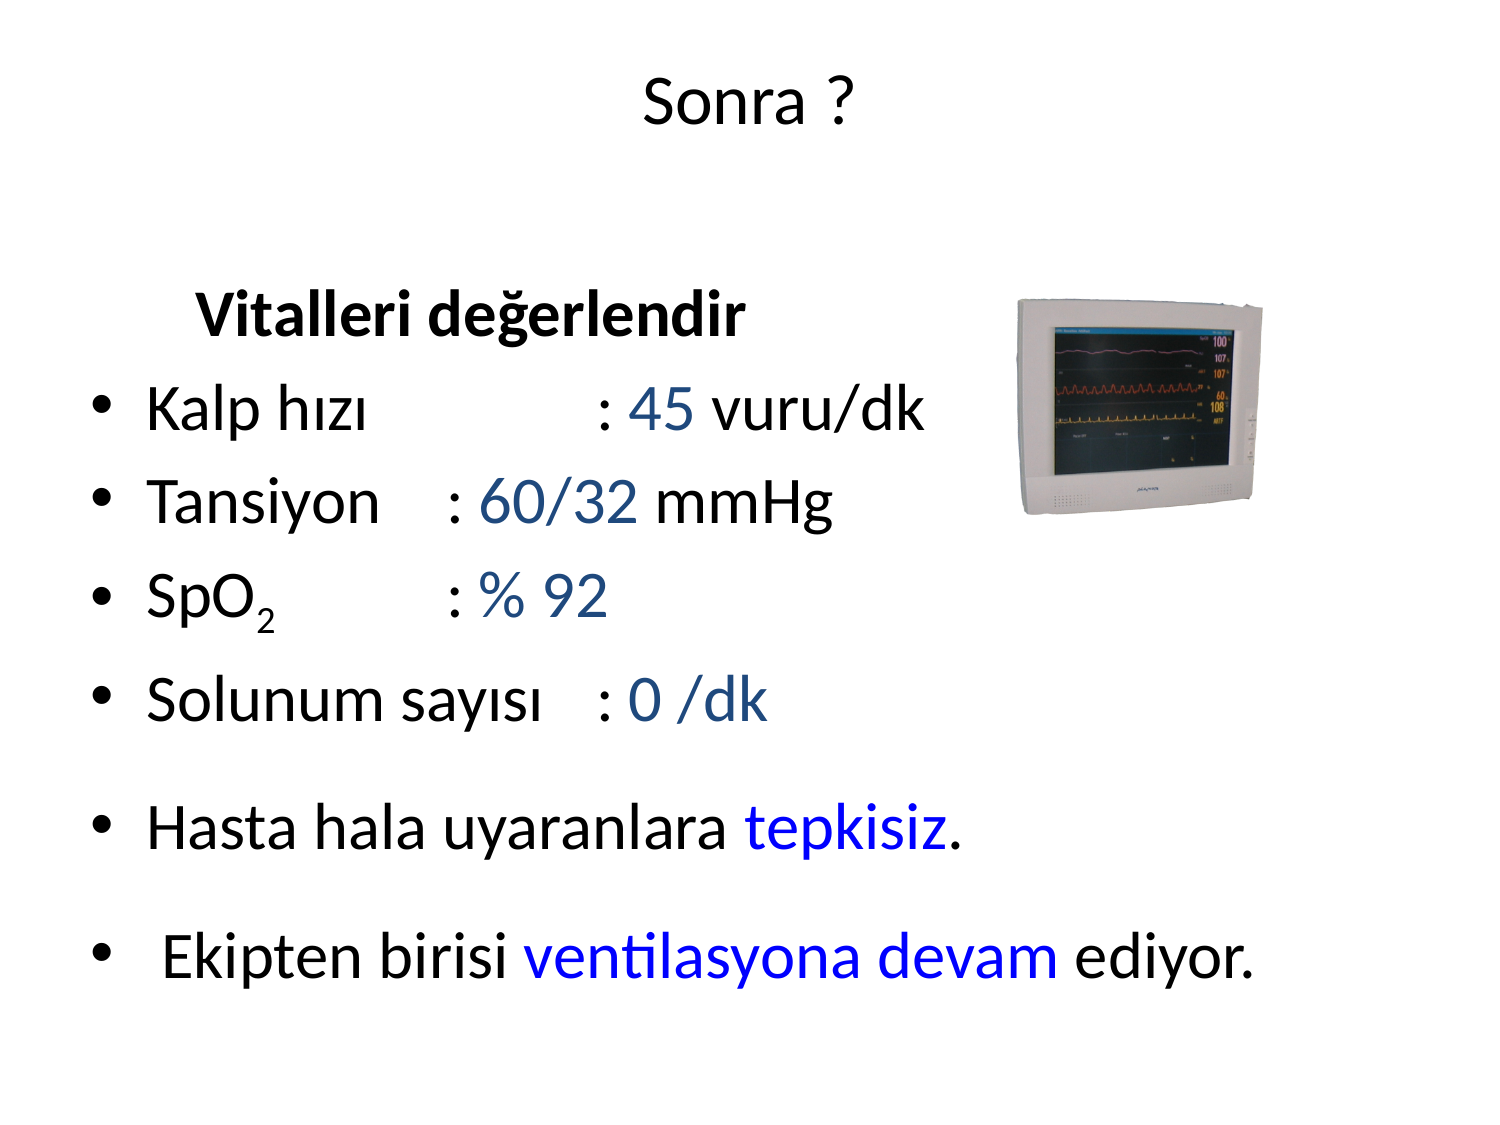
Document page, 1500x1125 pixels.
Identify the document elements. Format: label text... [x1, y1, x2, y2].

picture [1007, 292, 1263, 525]
title Sonra ? [75, 45, 1425, 233]
list Vitalleri değerlendir Kalp hızı : 45 vuru/dk Tansiyon : 60/32 mmHg SpO2 : % 92 Solunum sayısı : 0 /dk Hasta hala uyaranlara tepkisiz. Ekipten birisi ventilasyona devam ediyor. [75, 262, 1425, 1005]
